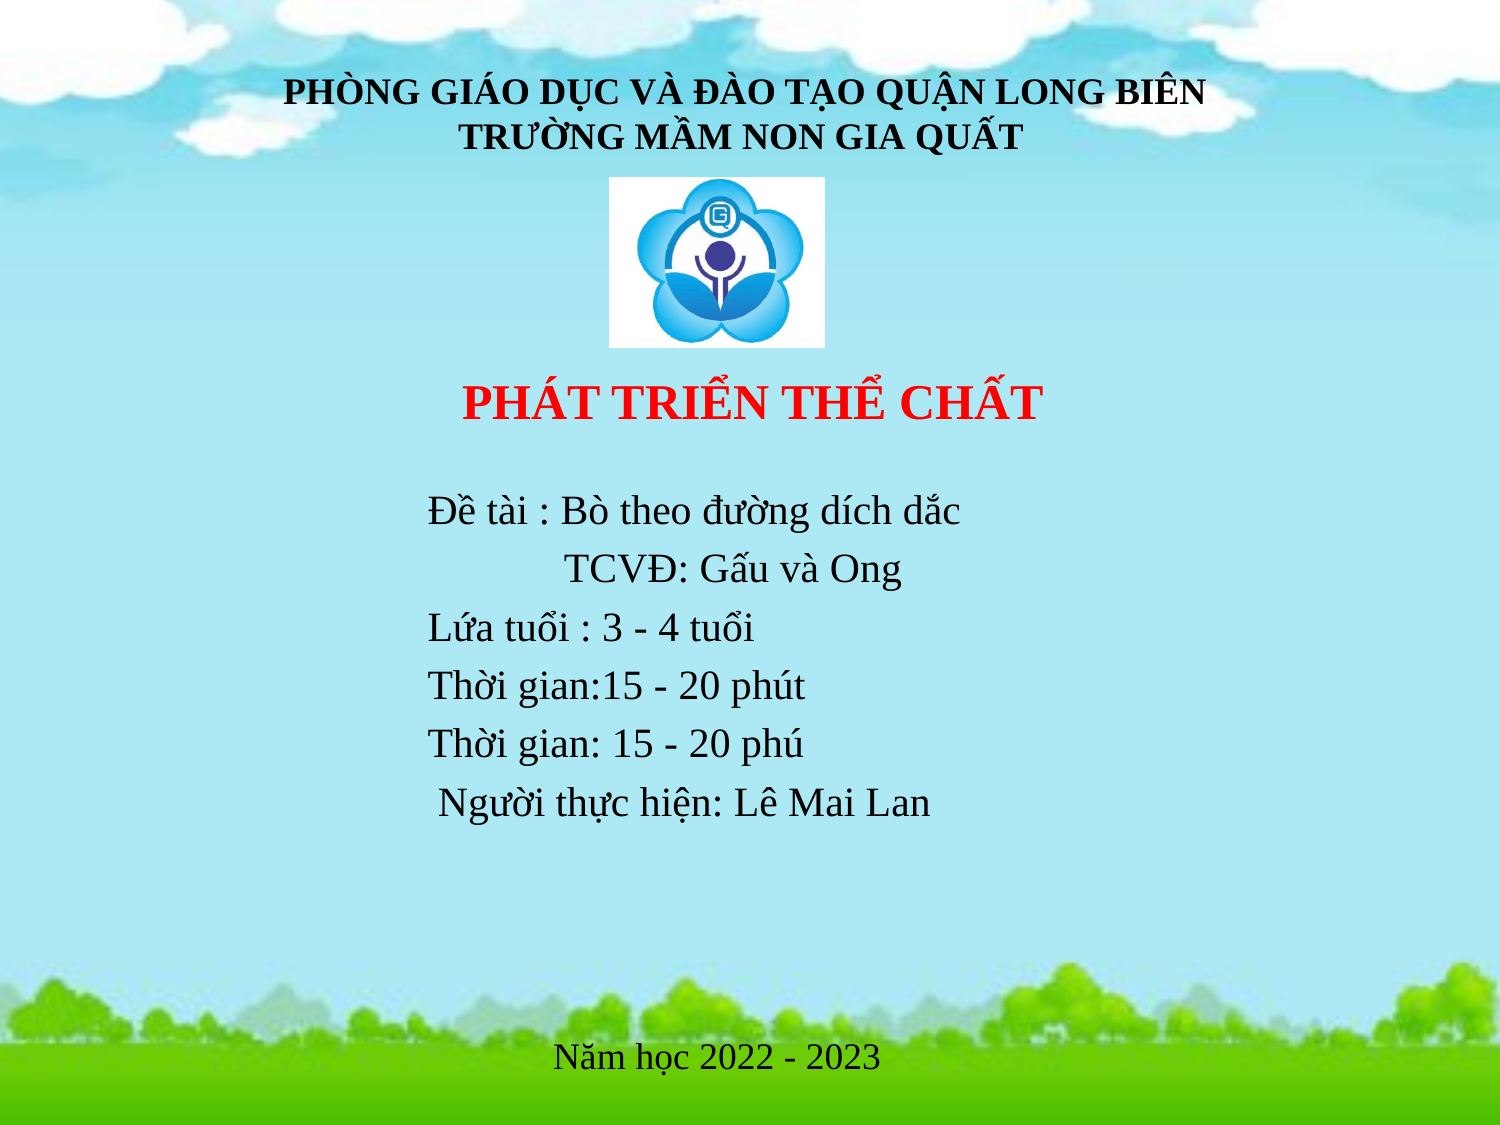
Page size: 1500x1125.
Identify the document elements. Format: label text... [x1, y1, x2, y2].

picture [0, 0, 1500, 1125]
subtitle Đề tài : Bò theo đường dích dắc TCVĐ: Gấu và Ong Lứa tuổi : 3 - 4 tuổi Thời gian:15 - 20 phút Thời gian: 15 - 20 phú Người thực hiện: Lê Mai Lan [412, 474, 1275, 925]
title PHÒNG GIÁO DỤC VÀ ĐÀO TẠO QUẬN LONG BIÊN TRƯỜNG MẦM NON GIA QUẤT [112, 37, 1388, 188]
text_box PHÁT TRIỂN THỂ CHẤT [424, 362, 1106, 438]
text_box Năm học 2022 - 2023 [538, 1024, 896, 1085]
